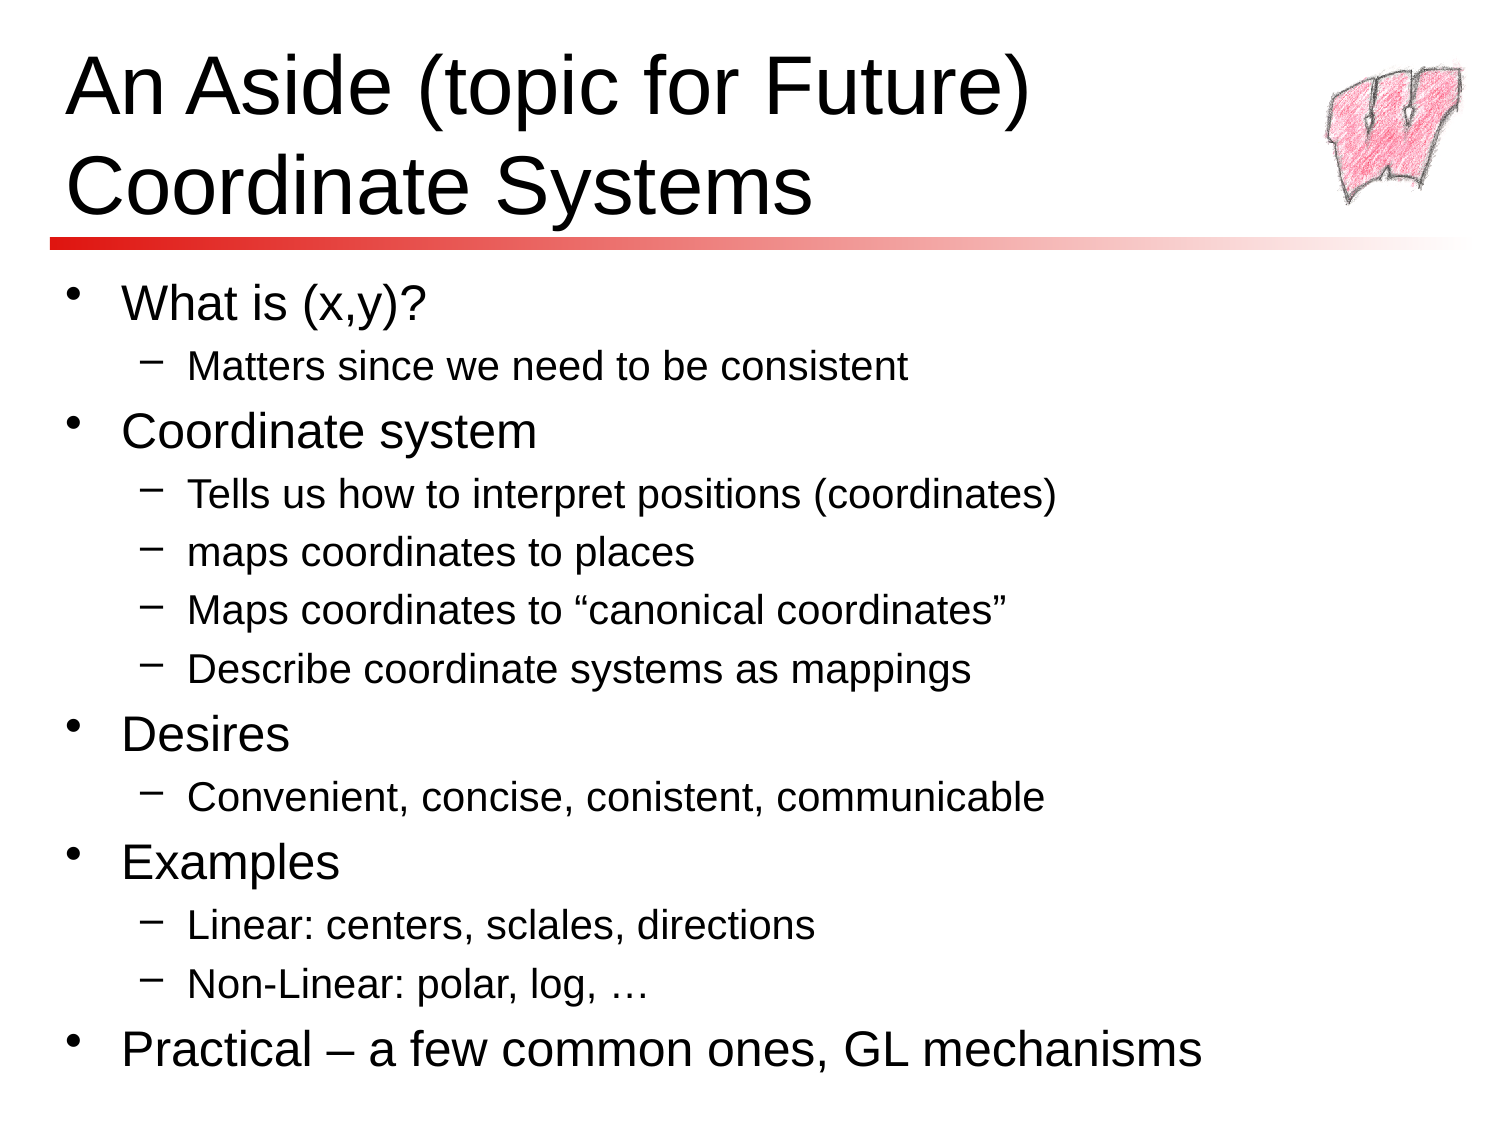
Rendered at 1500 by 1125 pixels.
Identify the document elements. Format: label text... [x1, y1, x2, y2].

list What is (x,y)? Matters since we need to be consistent Coordinate system Tells us how to interpret positions (coordinates) maps coordinates to places Maps coordinates to “canonical coordinates” Describe coordinate systems as mappings Desires Convenient, concise, conistent, communicable Examples Linear: centers, sclales, directions Non-Linear: polar, log, … Practical – a few common ones, GL mechanisms [49, 262, 1463, 1101]
picture [1312, 49, 1475, 213]
title An Aside (topic for Future) Coordinate Systems [49, 49, 1301, 213]
